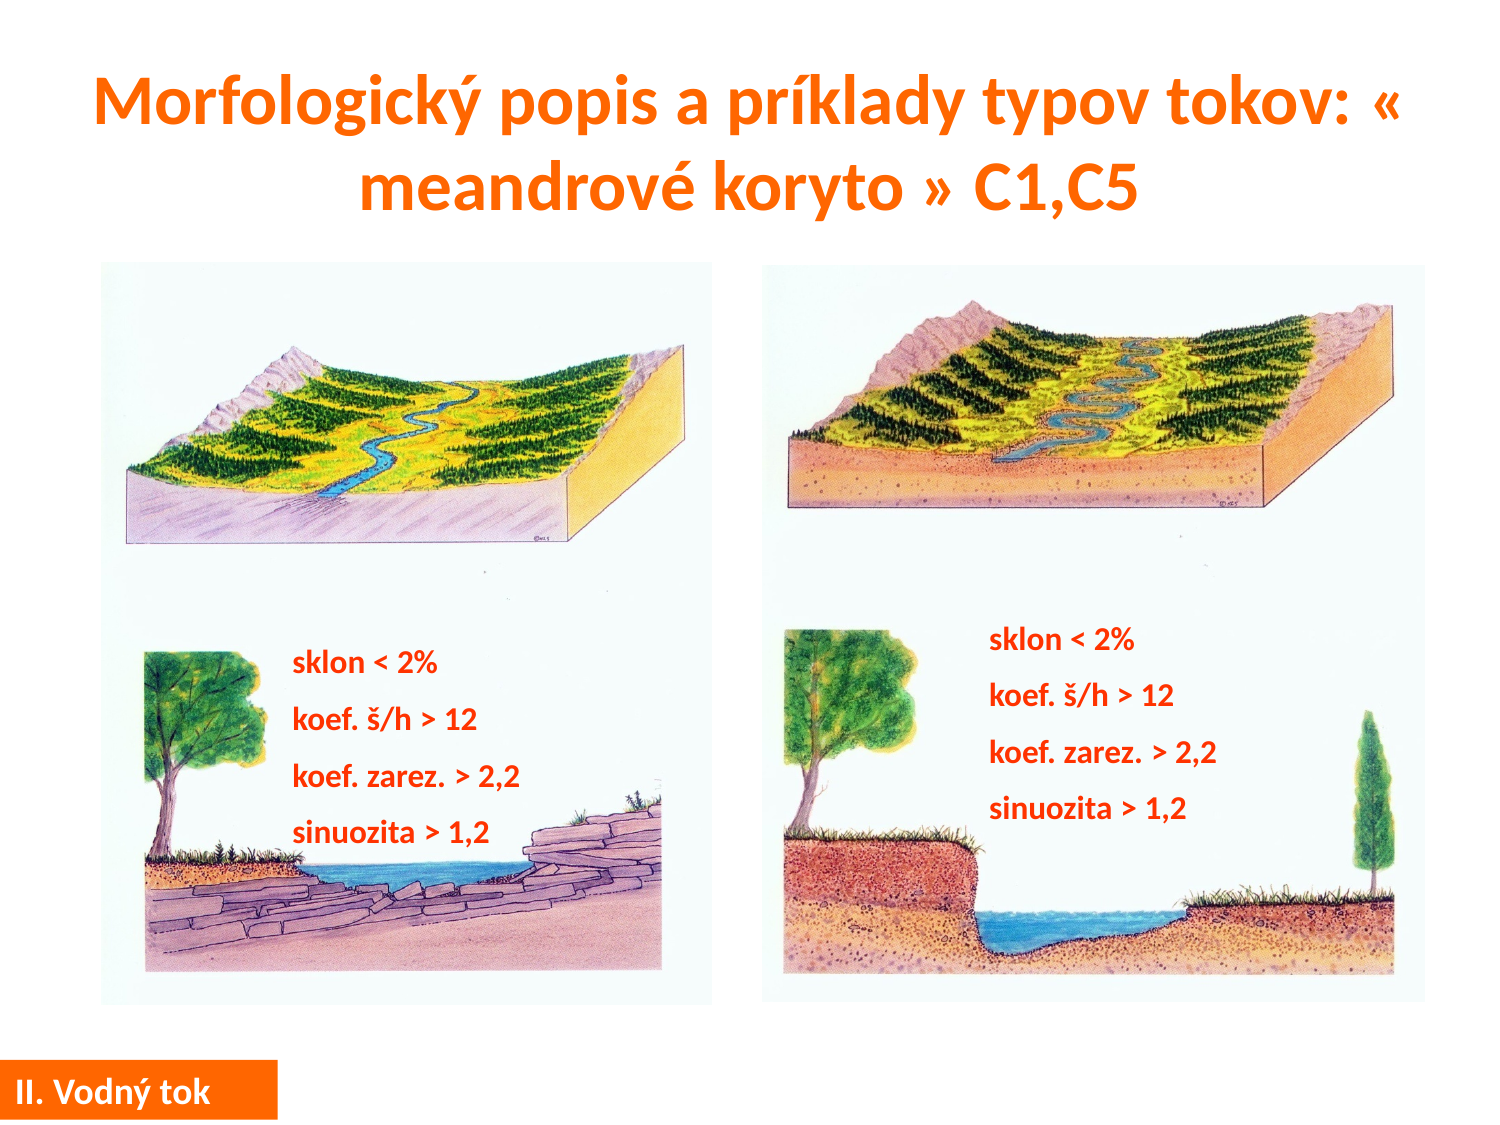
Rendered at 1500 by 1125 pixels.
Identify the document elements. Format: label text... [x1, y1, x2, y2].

text_box II. Vodný tok [0, 1059, 278, 1120]
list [762, 265, 1426, 1002]
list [100, 262, 712, 1006]
title Morfologický popis a príklady typov tokov: « meandrové koryto » C1,C5 [75, 45, 1425, 233]
